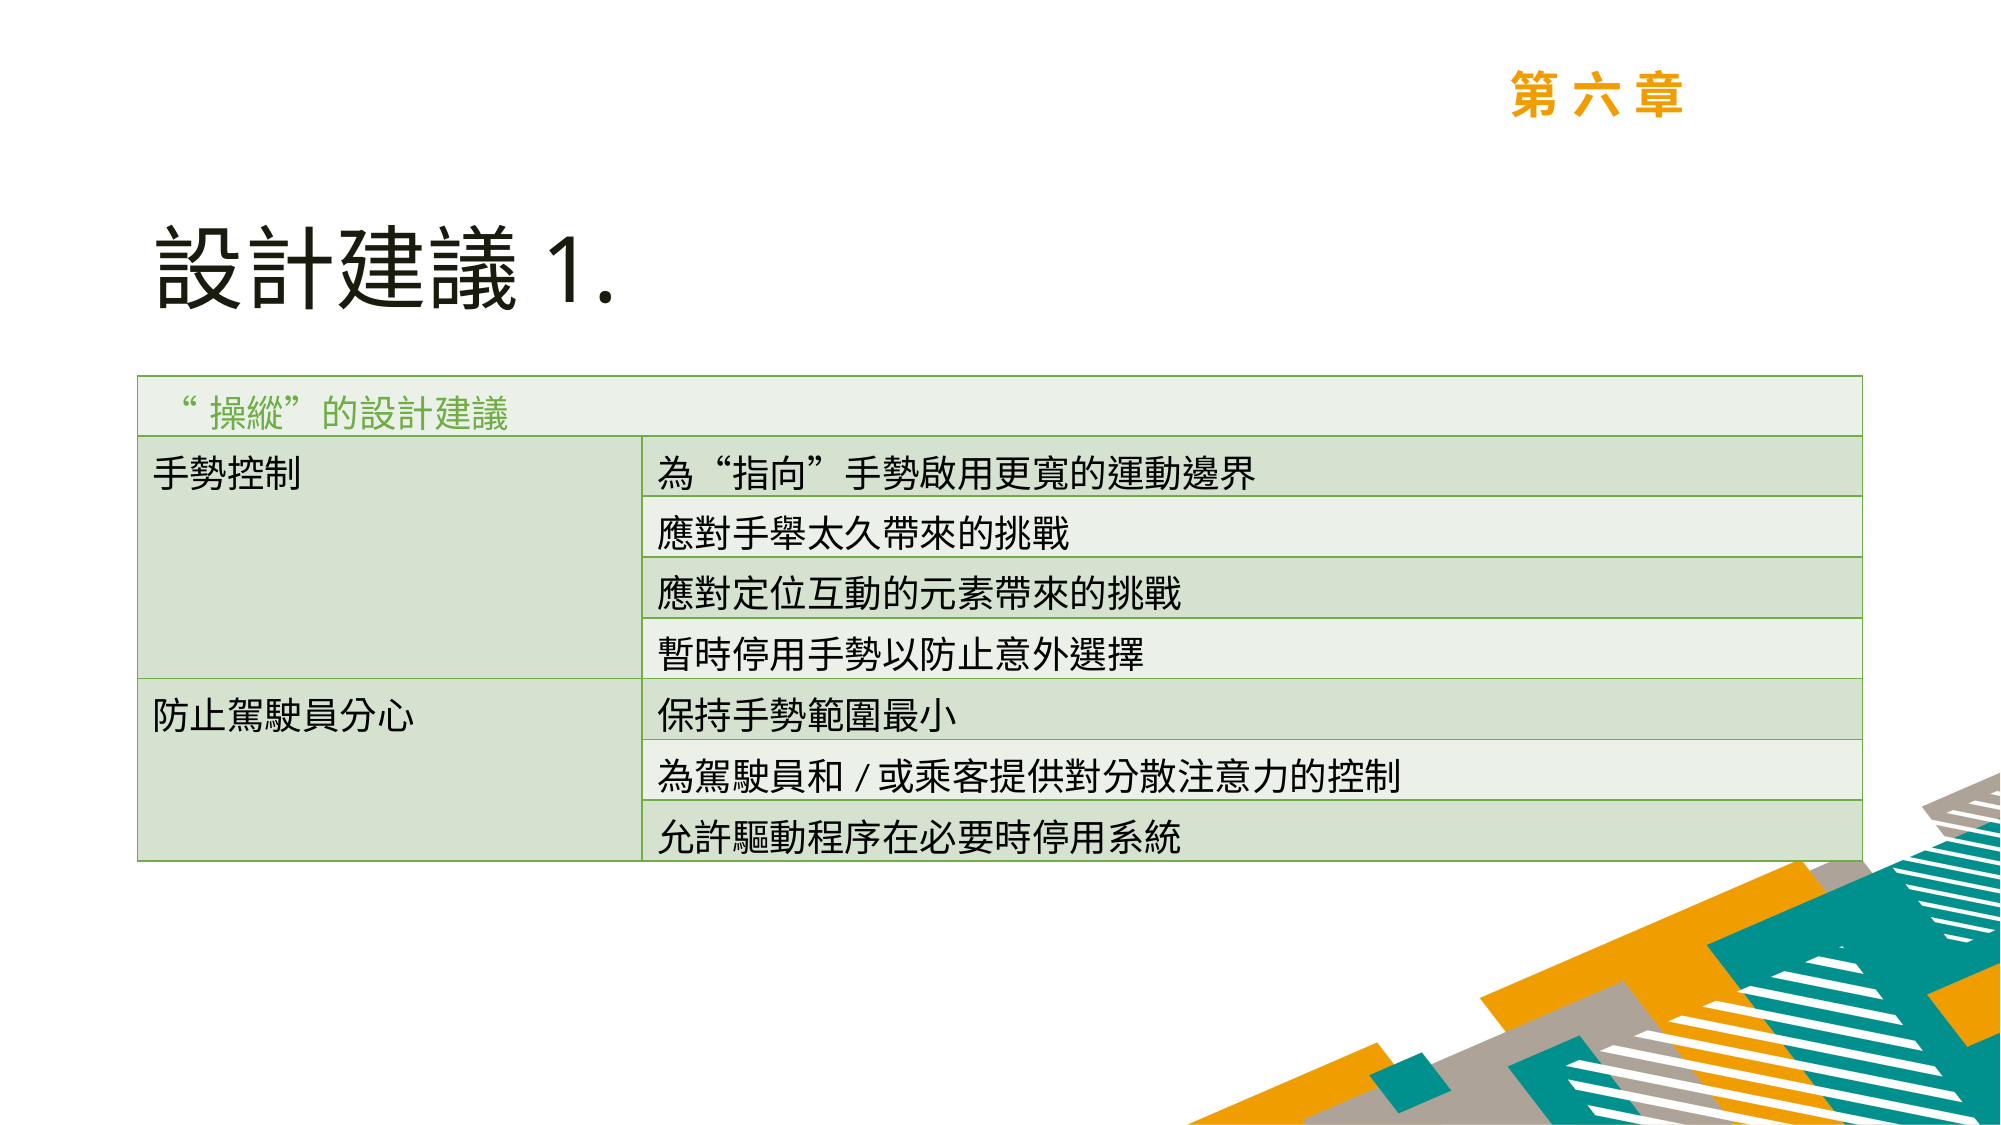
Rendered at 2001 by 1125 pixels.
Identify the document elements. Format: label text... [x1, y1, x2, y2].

table_cell 應對定位互動的元素帶來的挑戰 [643, 558, 1862, 617]
table_cell 防止駕駛員分心 [138, 679, 641, 860]
table_cell 手勢控制 [138, 437, 641, 678]
table_cell 應對手舉太久帶來的挑戰 [643, 497, 1862, 556]
table_cell 保持手勢範圍最小 [643, 679, 1862, 739]
table_cell 暫時停用手勢以防止意外選擇 [643, 619, 1862, 678]
table_cell 允許驅動程序在必要時停用系統 [643, 801, 1862, 860]
text_box 設計建議1. [137, 217, 1713, 375]
table_cell 為“指向”手勢啟用更寬的運動邊界 [643, 437, 1862, 495]
picture [0, 0, 2001, 1125]
table_cell 為駕駛員和/或乘客提供對分散注意力的控制 [643, 740, 1862, 799]
text_box 第六章 [1084, 55, 1700, 131]
table_header “操縱”的設計建議 [138, 377, 1862, 435]
